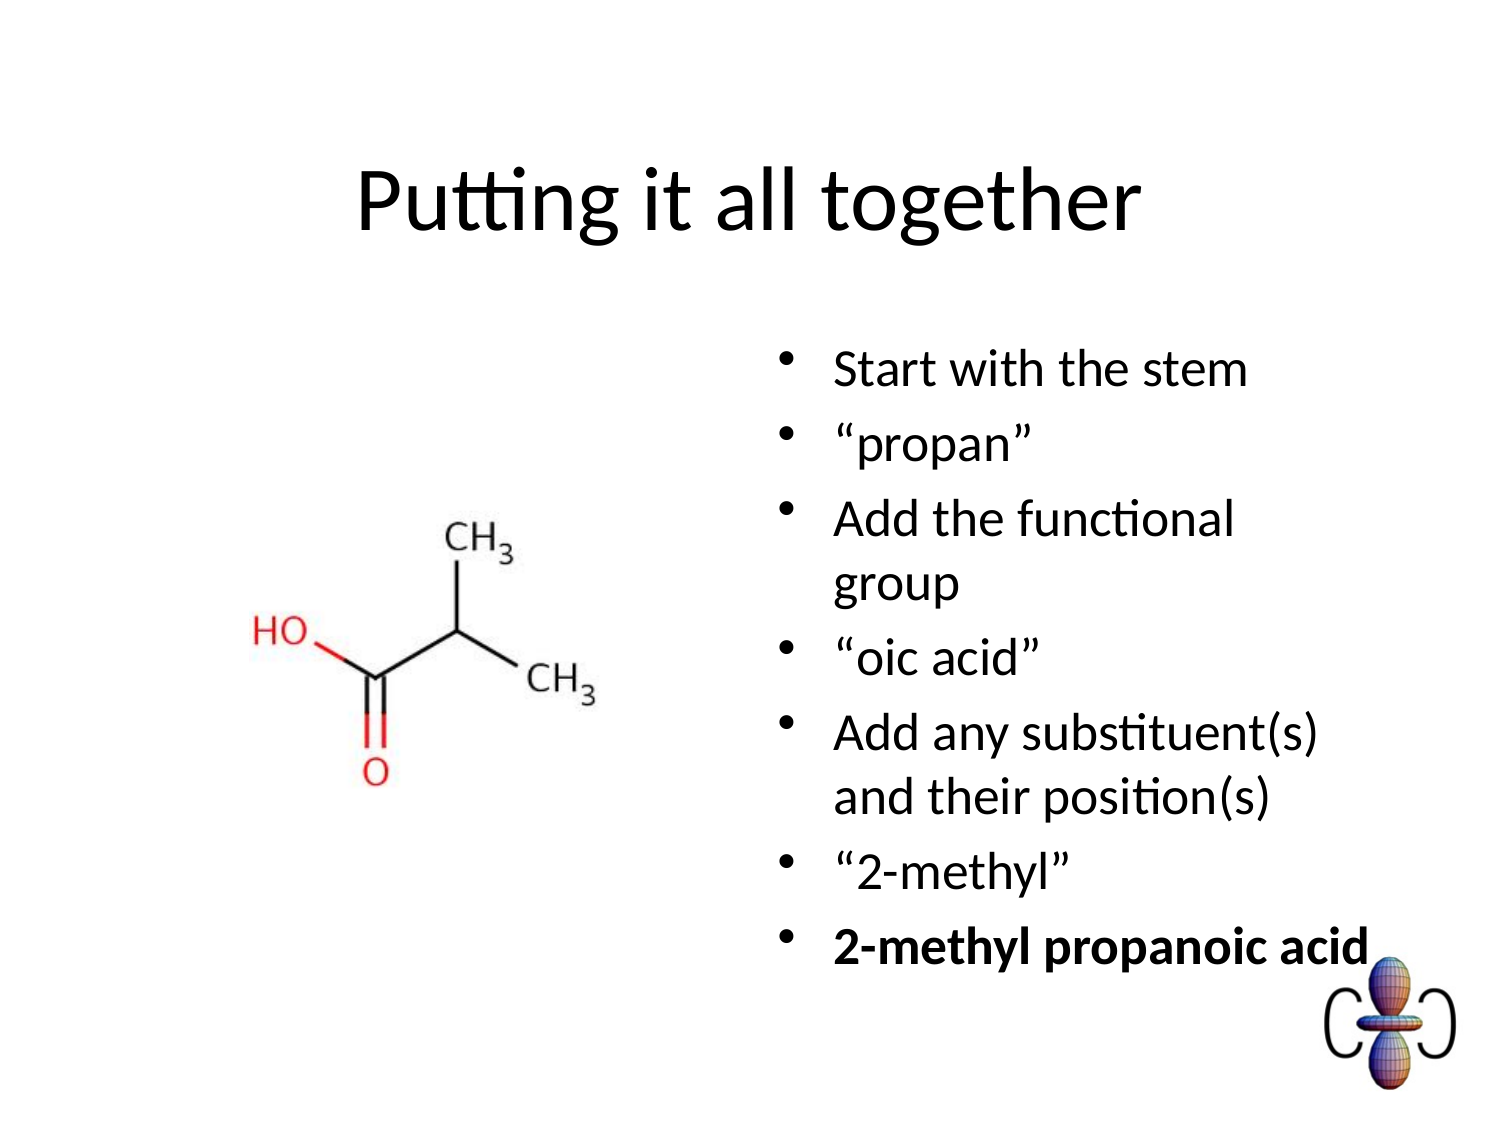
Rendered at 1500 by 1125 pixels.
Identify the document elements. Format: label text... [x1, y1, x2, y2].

list Start with the stem “propan” Add the functional group “oic acid” Add any substituent(s) and their position(s) “2-methyl” 2-methyl propanoic acid [762, 324, 1388, 1000]
picture [1279, 914, 1500, 1125]
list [248, 486, 601, 839]
title Putting it all together [112, 99, 1388, 288]
